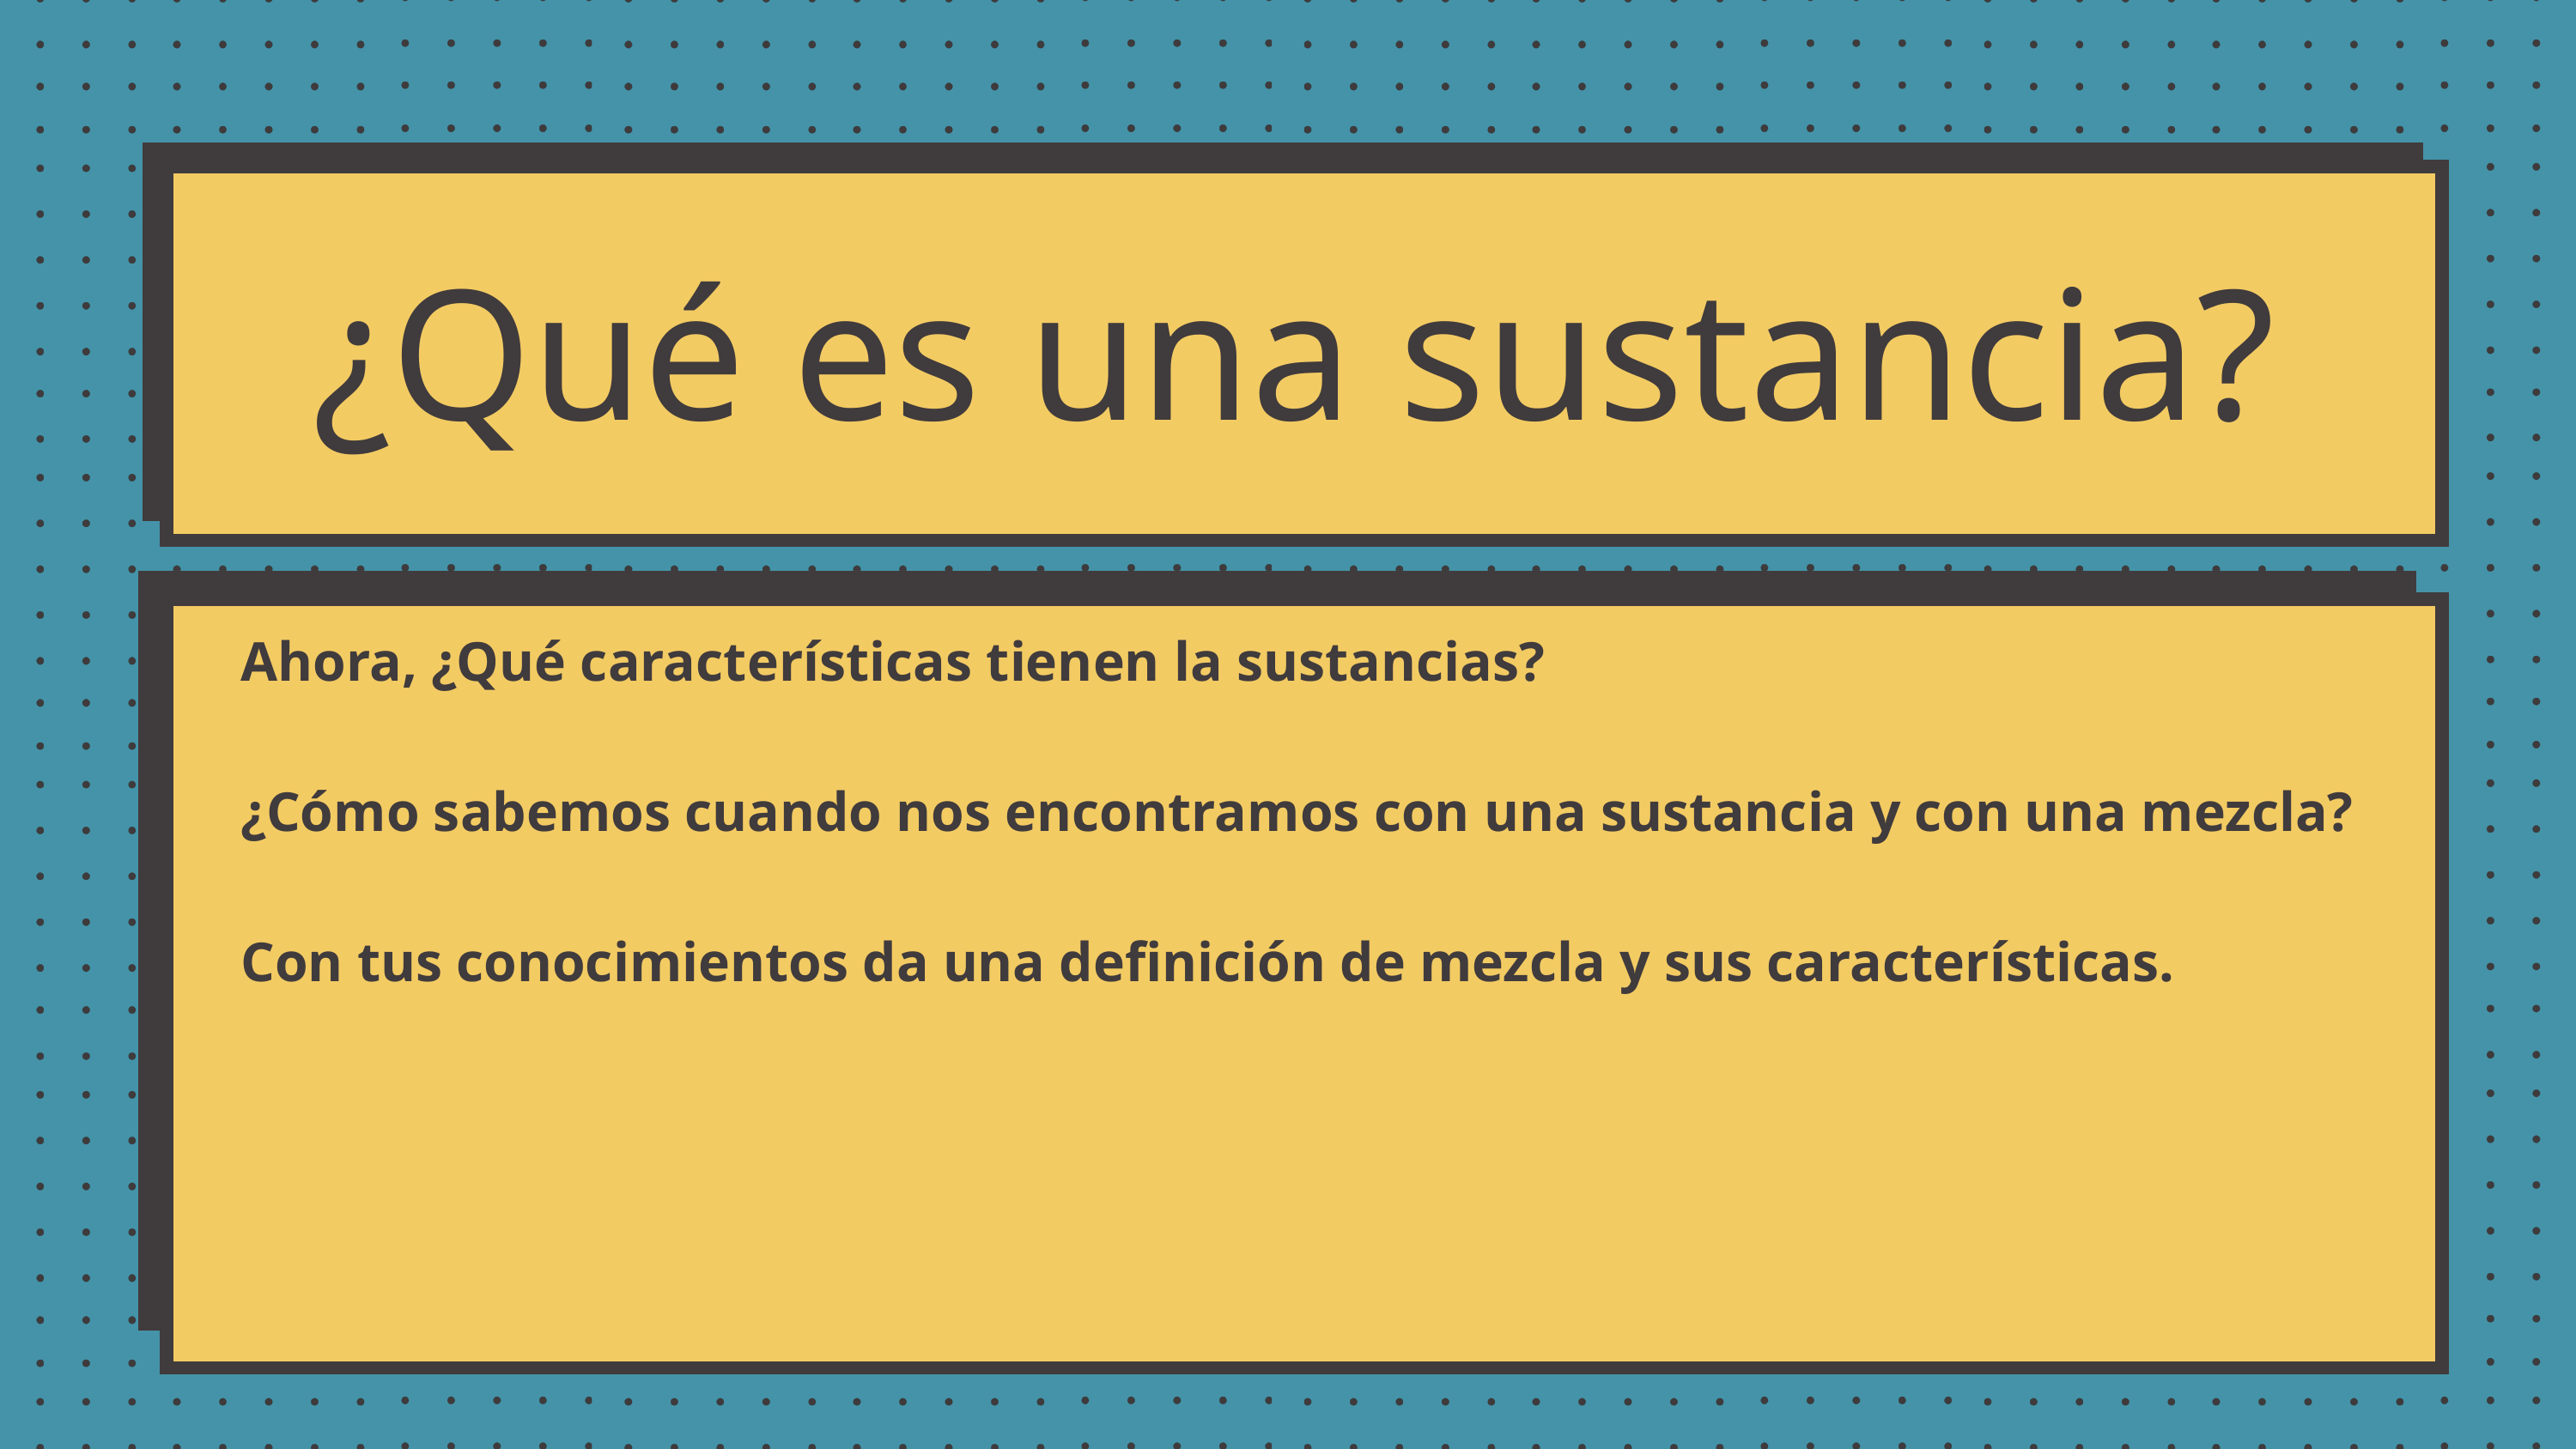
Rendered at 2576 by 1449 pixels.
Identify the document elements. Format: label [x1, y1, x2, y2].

text_box [144, 144, 2421, 518]
text_box [144, 577, 2410, 1325]
text_box [166, 598, 2442, 1368]
text_box [0, 0, 2576, 1449]
text_box [166, 166, 2442, 541]
